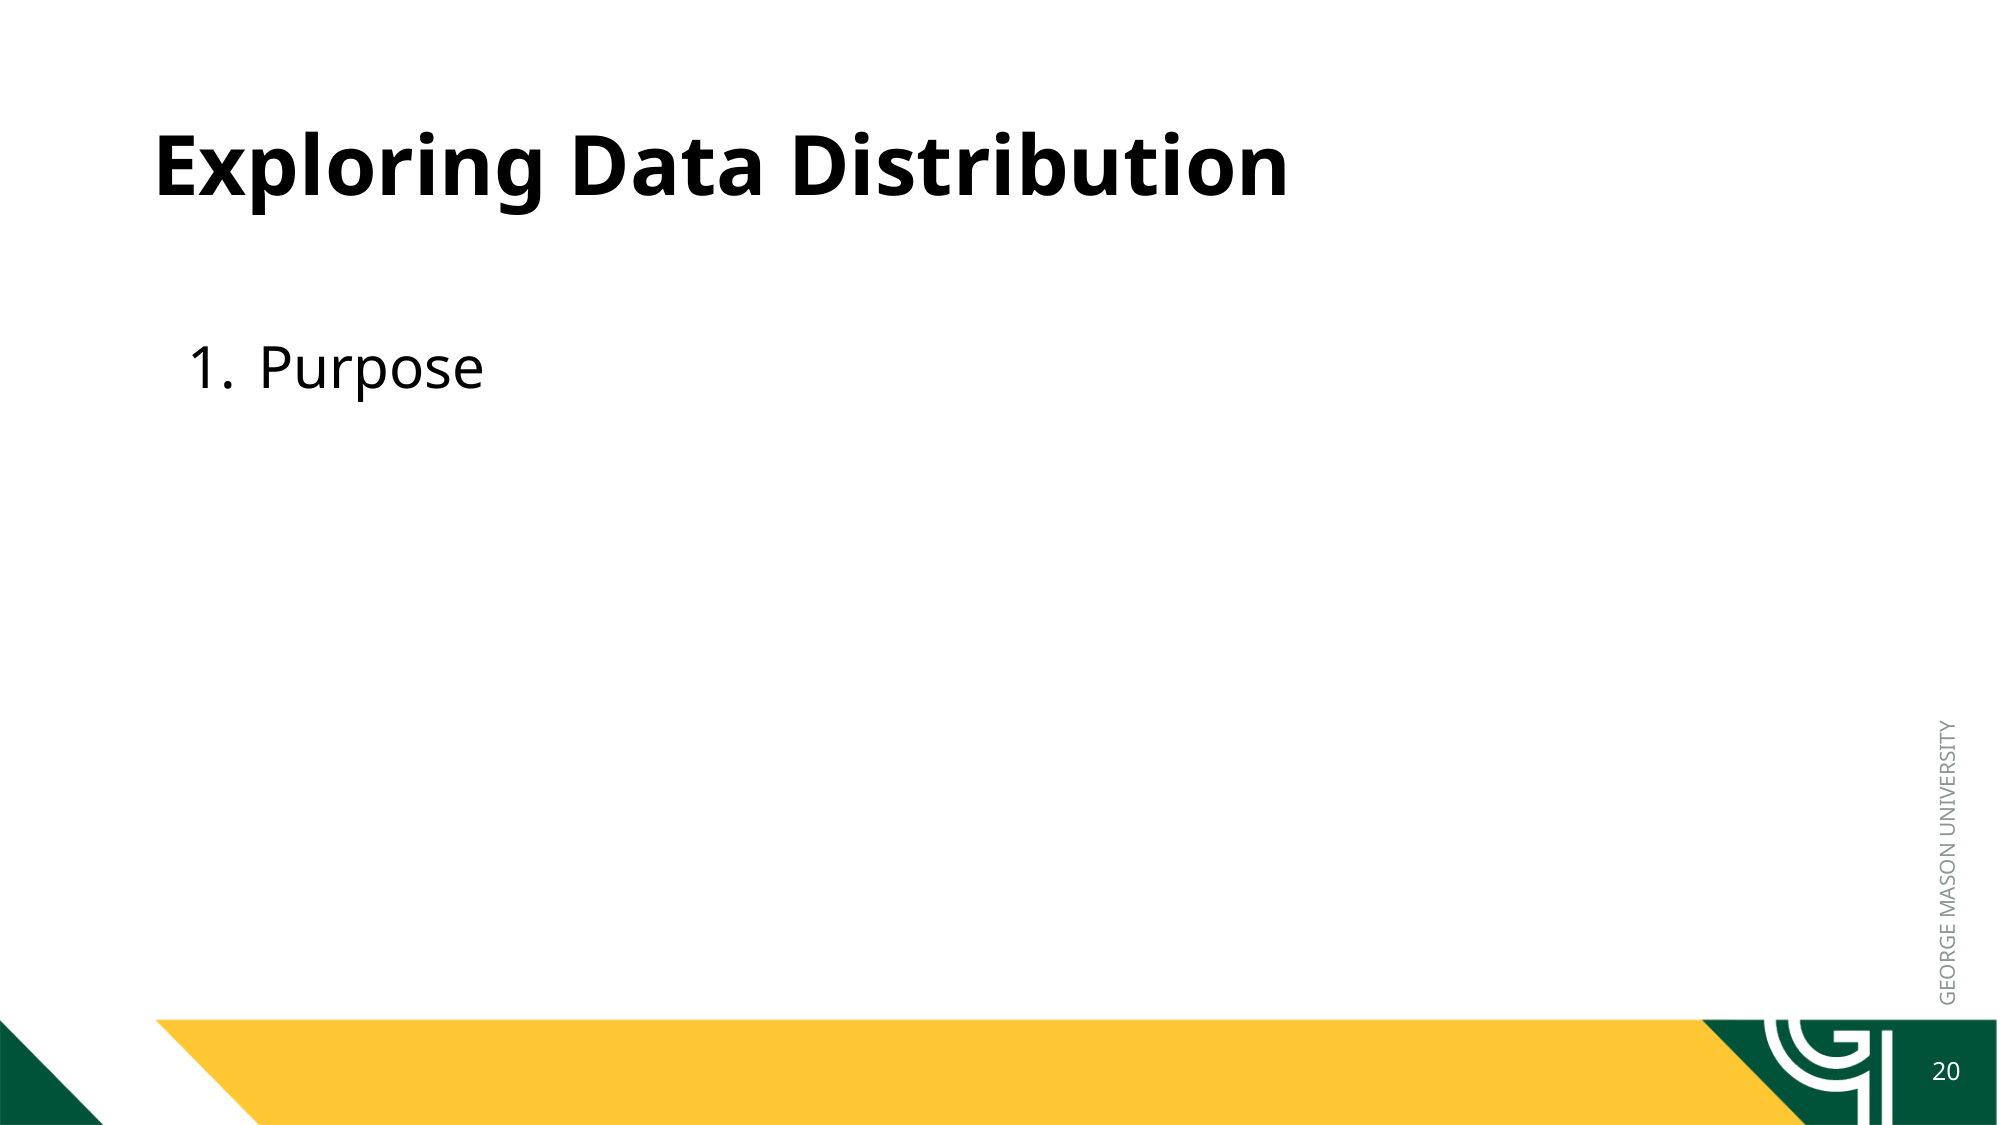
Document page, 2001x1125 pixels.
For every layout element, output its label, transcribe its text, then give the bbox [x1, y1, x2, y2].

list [0, 1015, 2000, 1125]
title Exploring Data Distribution [137, 59, 1863, 278]
text_box Purpose [172, 322, 1174, 568]
footer GEORGE MASON UNIVERSITY [1913, 677, 1980, 1015]
